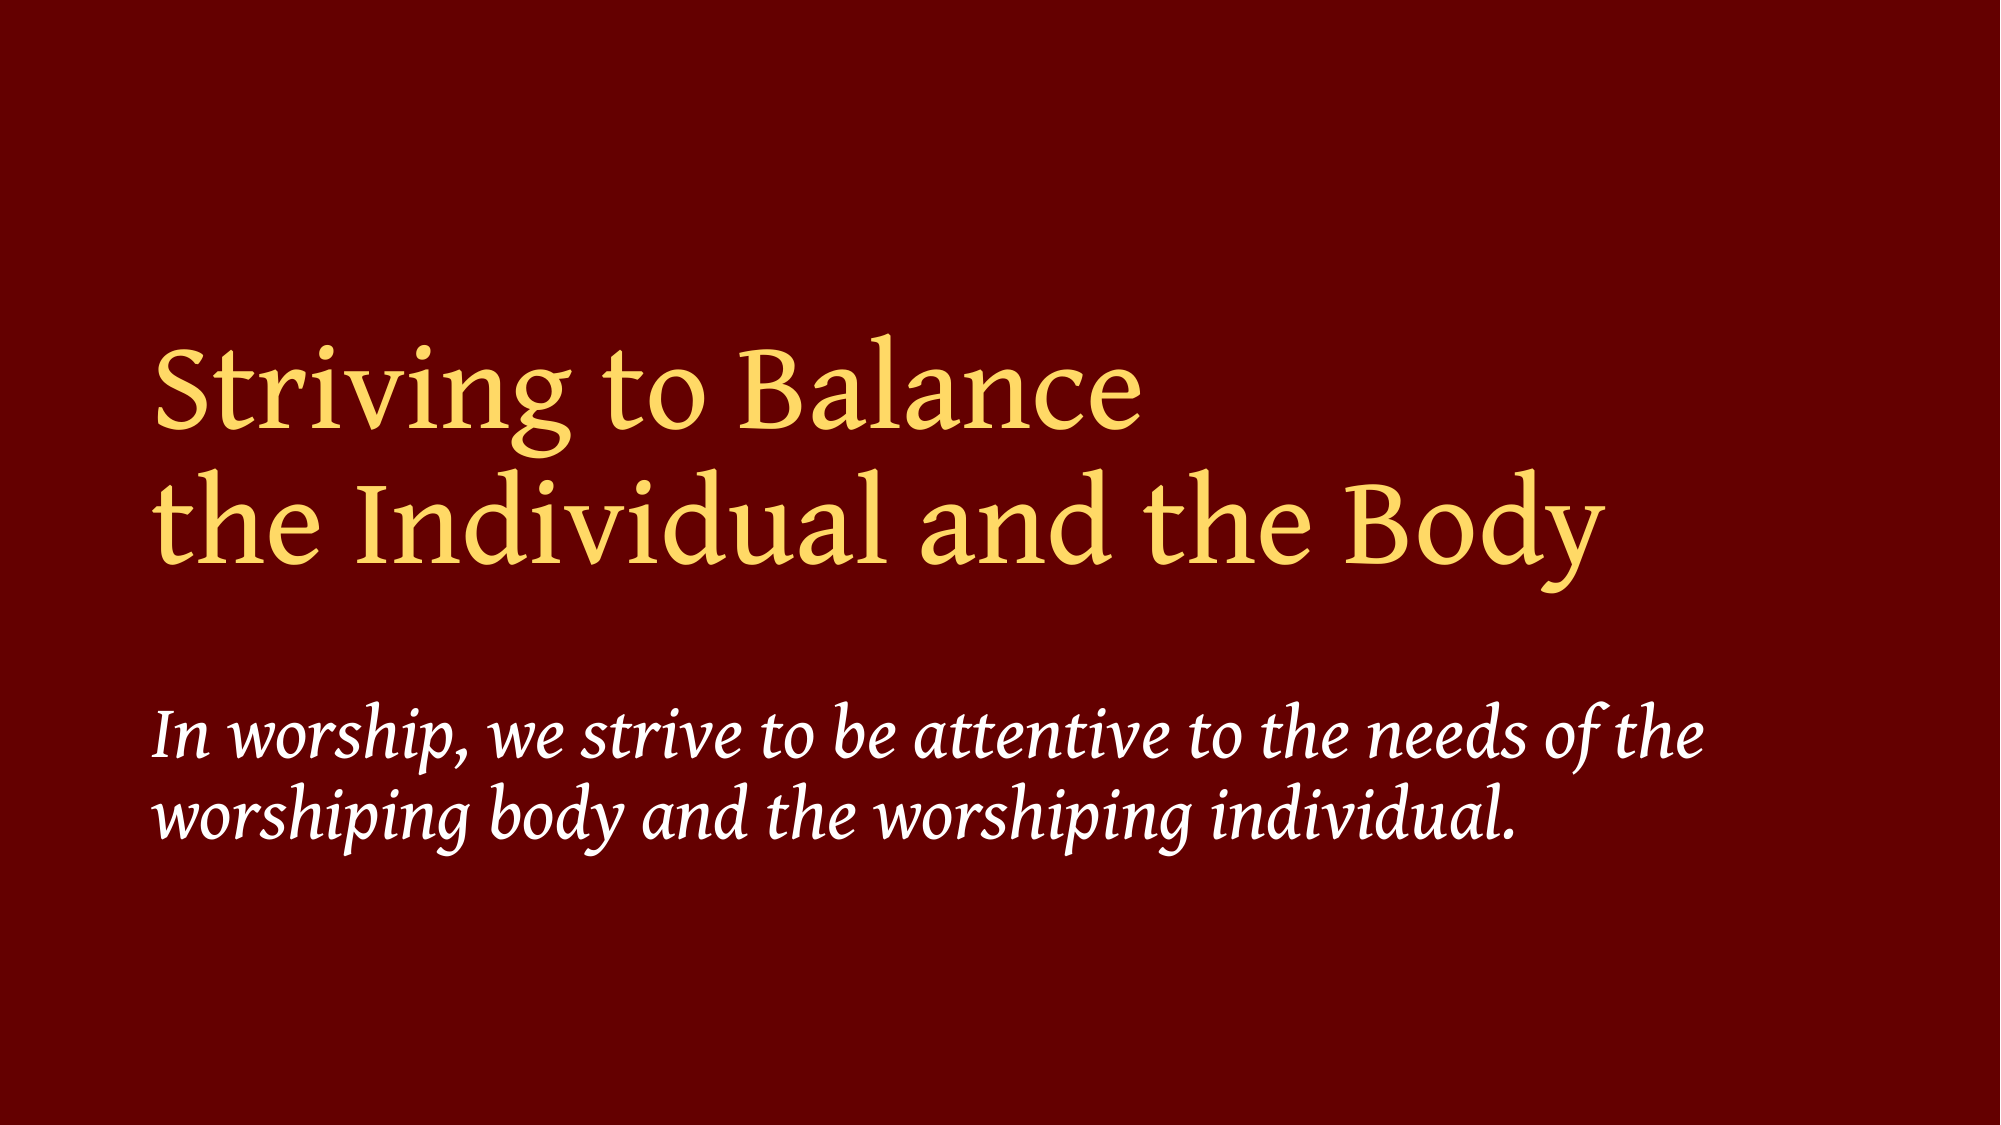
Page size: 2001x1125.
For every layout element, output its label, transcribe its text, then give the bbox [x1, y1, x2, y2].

title Striving to Balance the Individual and the Body [136, 148, 1862, 598]
list In worship, we strive to be attentive to the needs of the worshiping body and the worshiping individual. [136, 685, 1862, 999]
